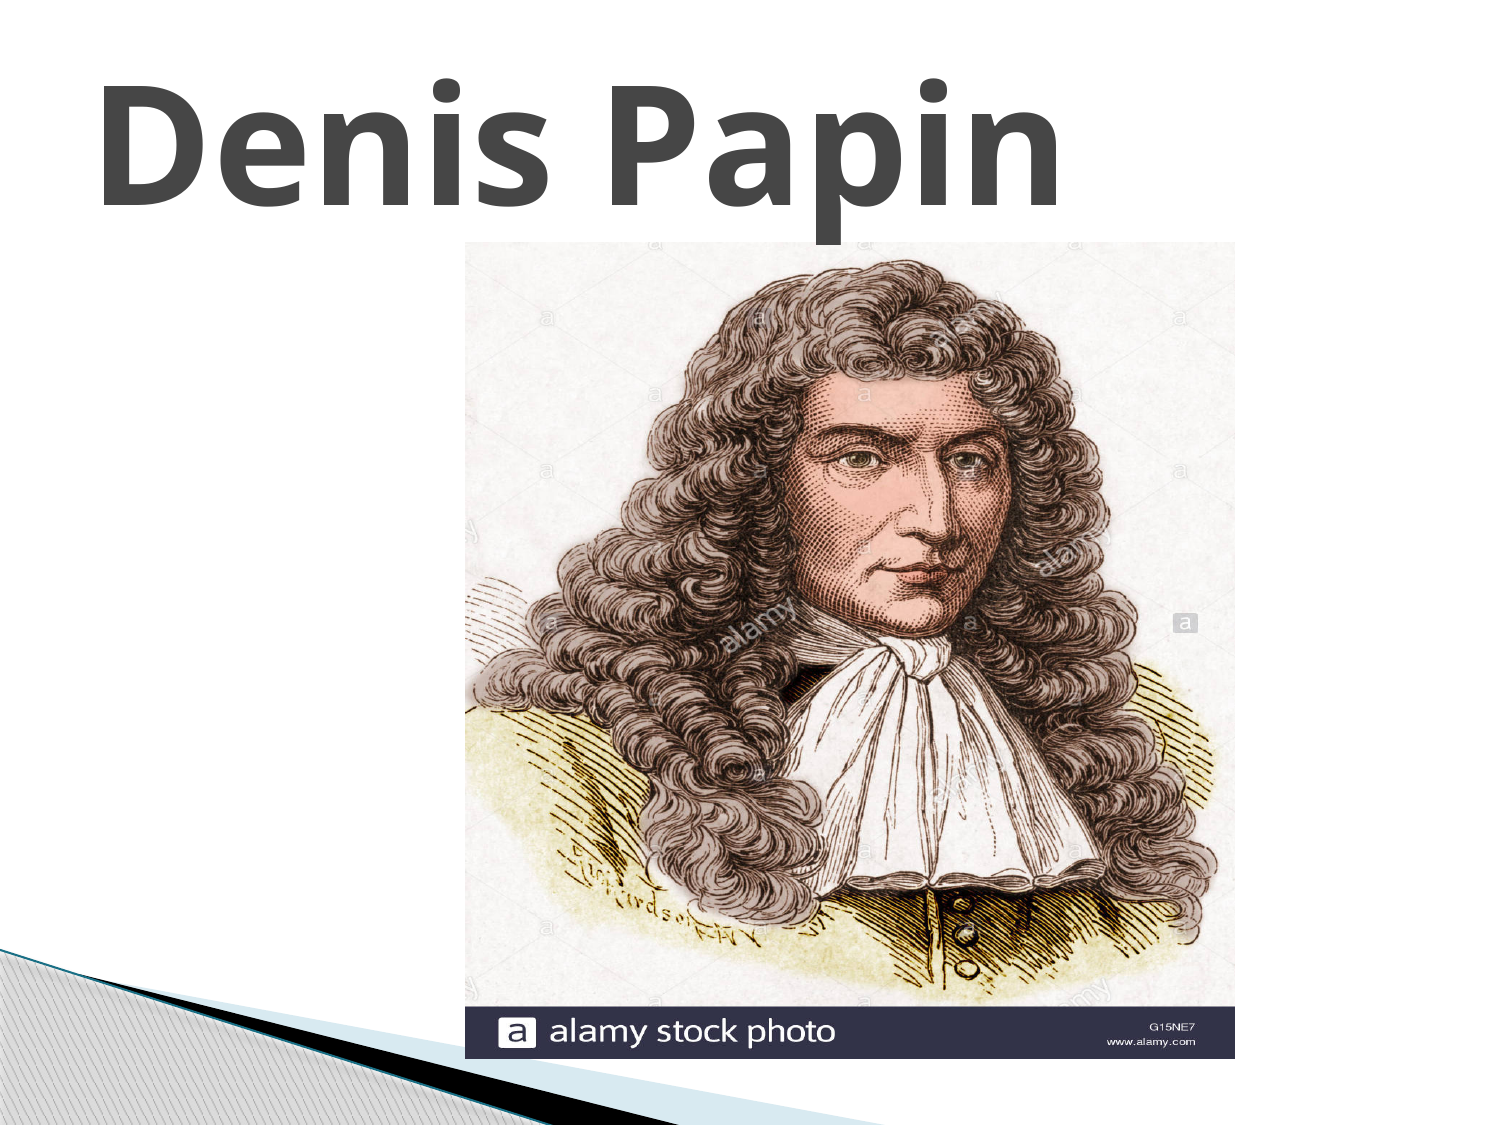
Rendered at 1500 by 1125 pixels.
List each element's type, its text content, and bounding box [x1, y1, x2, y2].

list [464, 242, 1235, 1059]
title Denis Papin [75, 45, 1425, 233]
